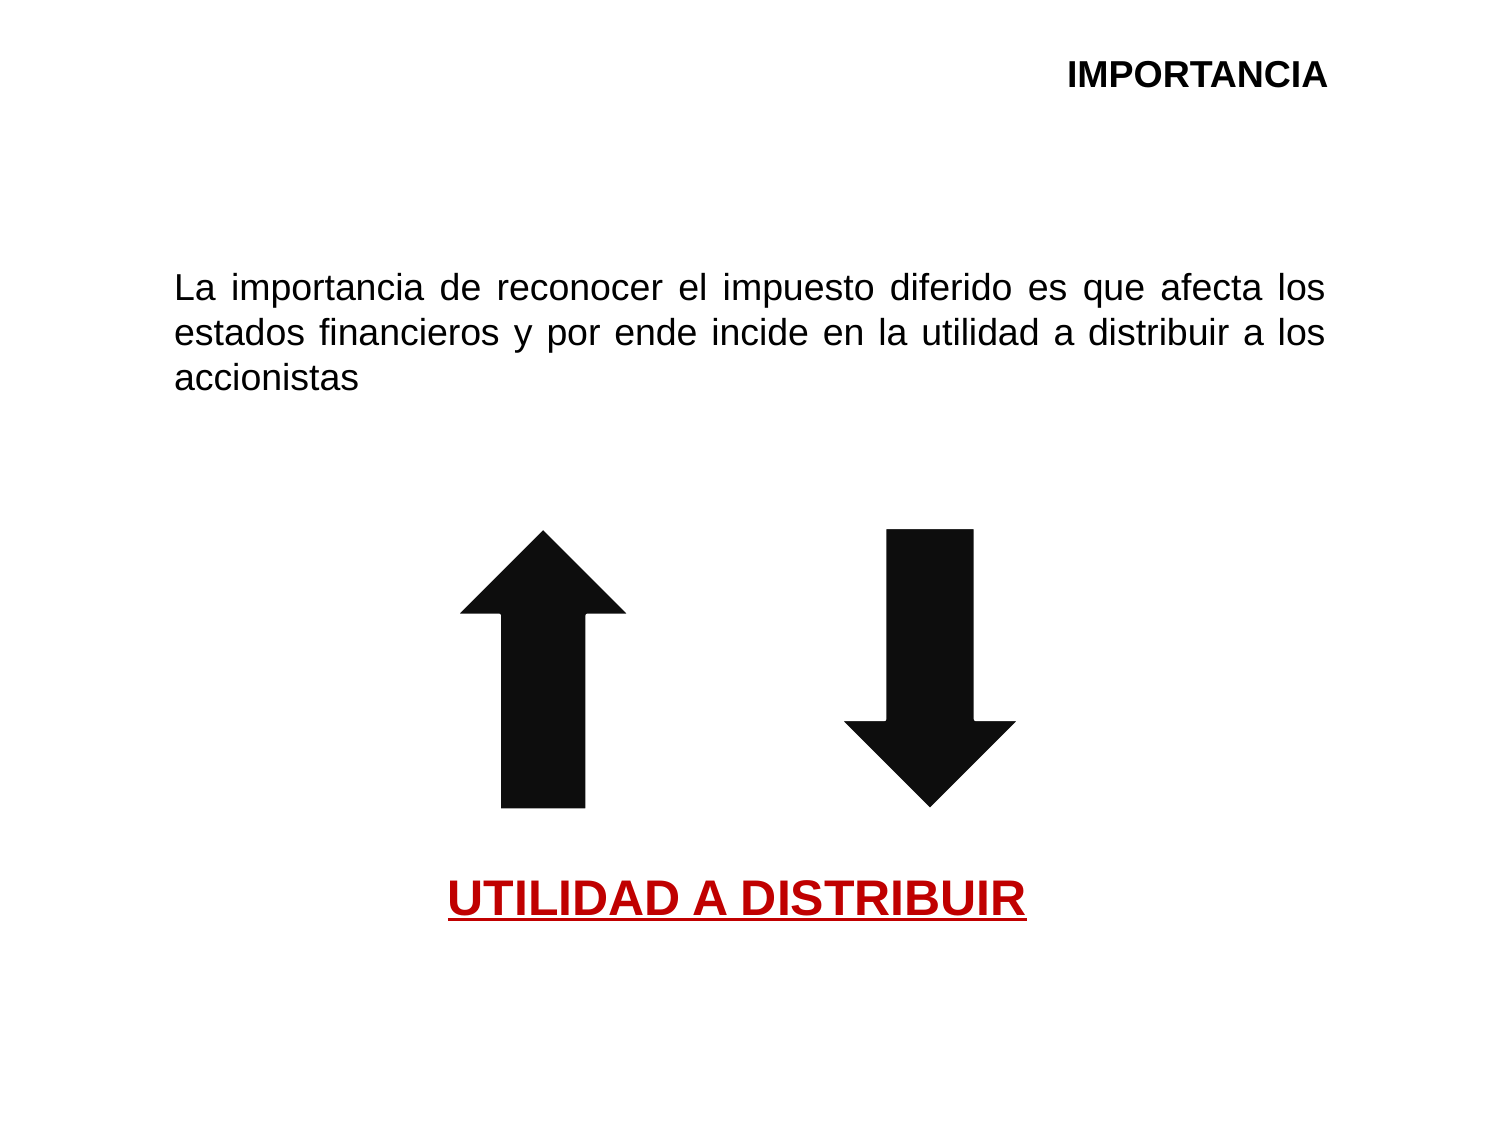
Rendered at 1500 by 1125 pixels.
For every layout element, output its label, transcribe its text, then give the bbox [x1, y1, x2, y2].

text_box IMPORTANCIA [1052, 42, 1344, 103]
text_box [452, 524, 634, 813]
text_box La importancia de reconocer el impuesto diferido es que afecta los estados financieros y por ende incide en la utilidad a distribuir a los accionistas [159, 255, 1341, 405]
text_box [836, 524, 1024, 813]
text_box UTILIDAD A DISTRIBUIR [433, 857, 1042, 933]
